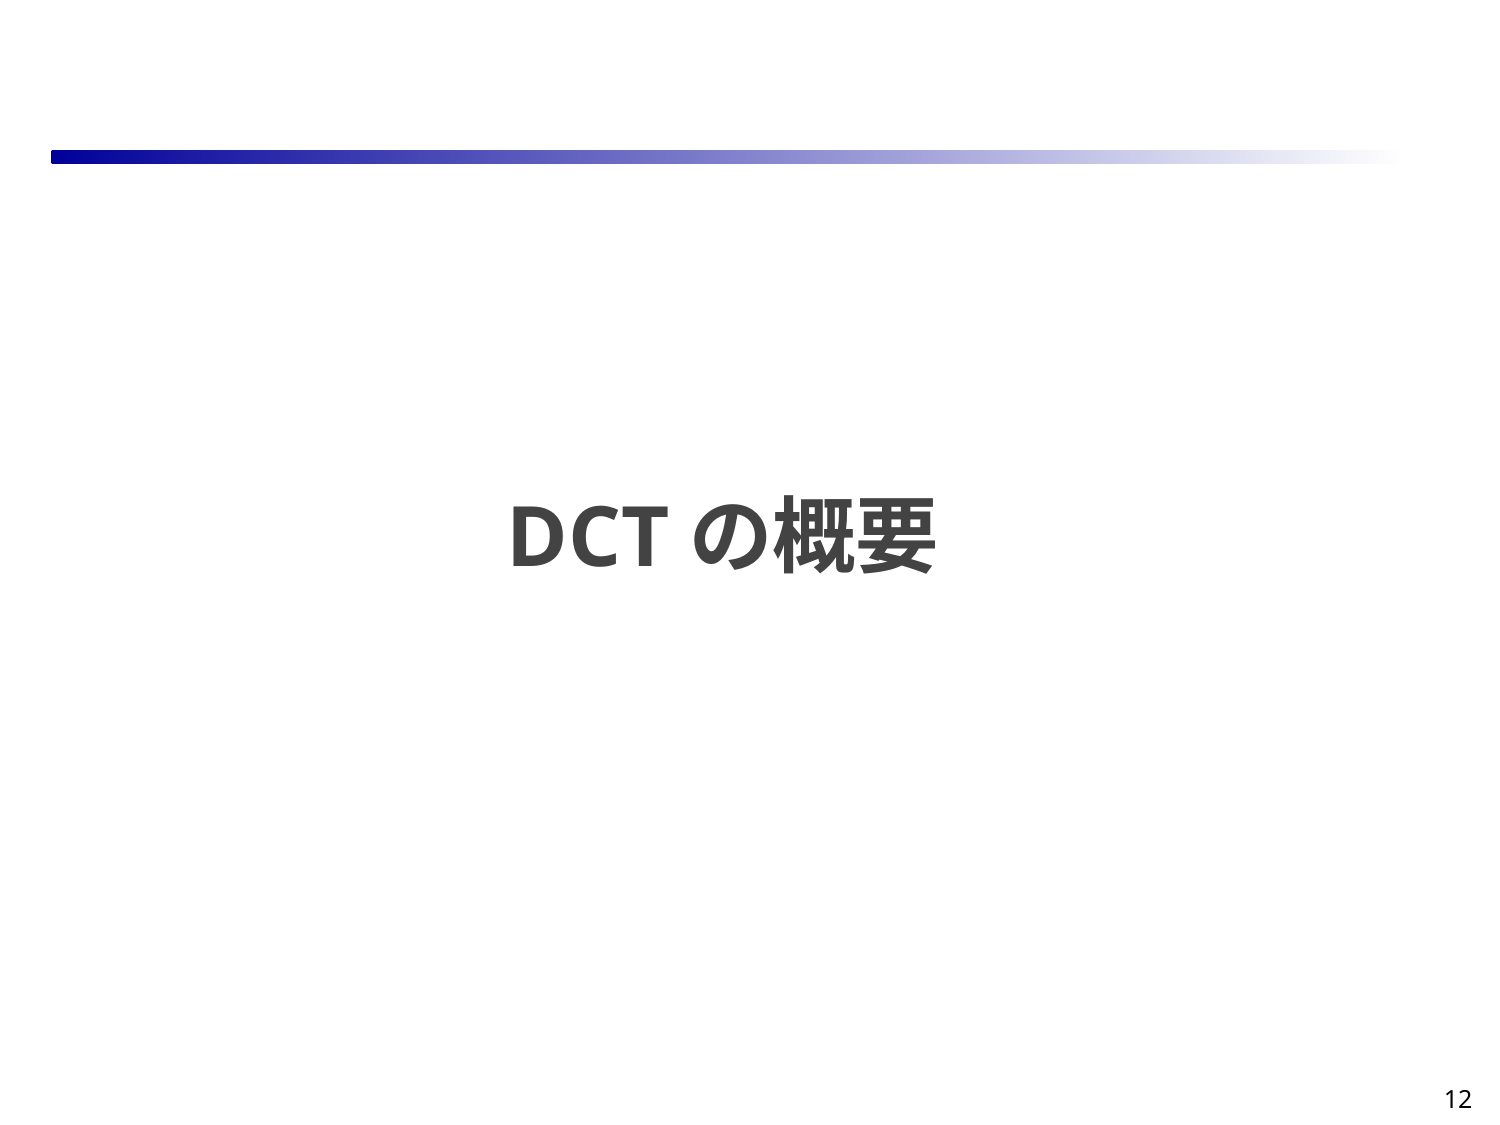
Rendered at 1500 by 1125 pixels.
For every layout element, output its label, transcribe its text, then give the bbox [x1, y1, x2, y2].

slide_number 12 [1174, 1074, 1488, 1125]
title DCTの概要 [271, 475, 1175, 684]
